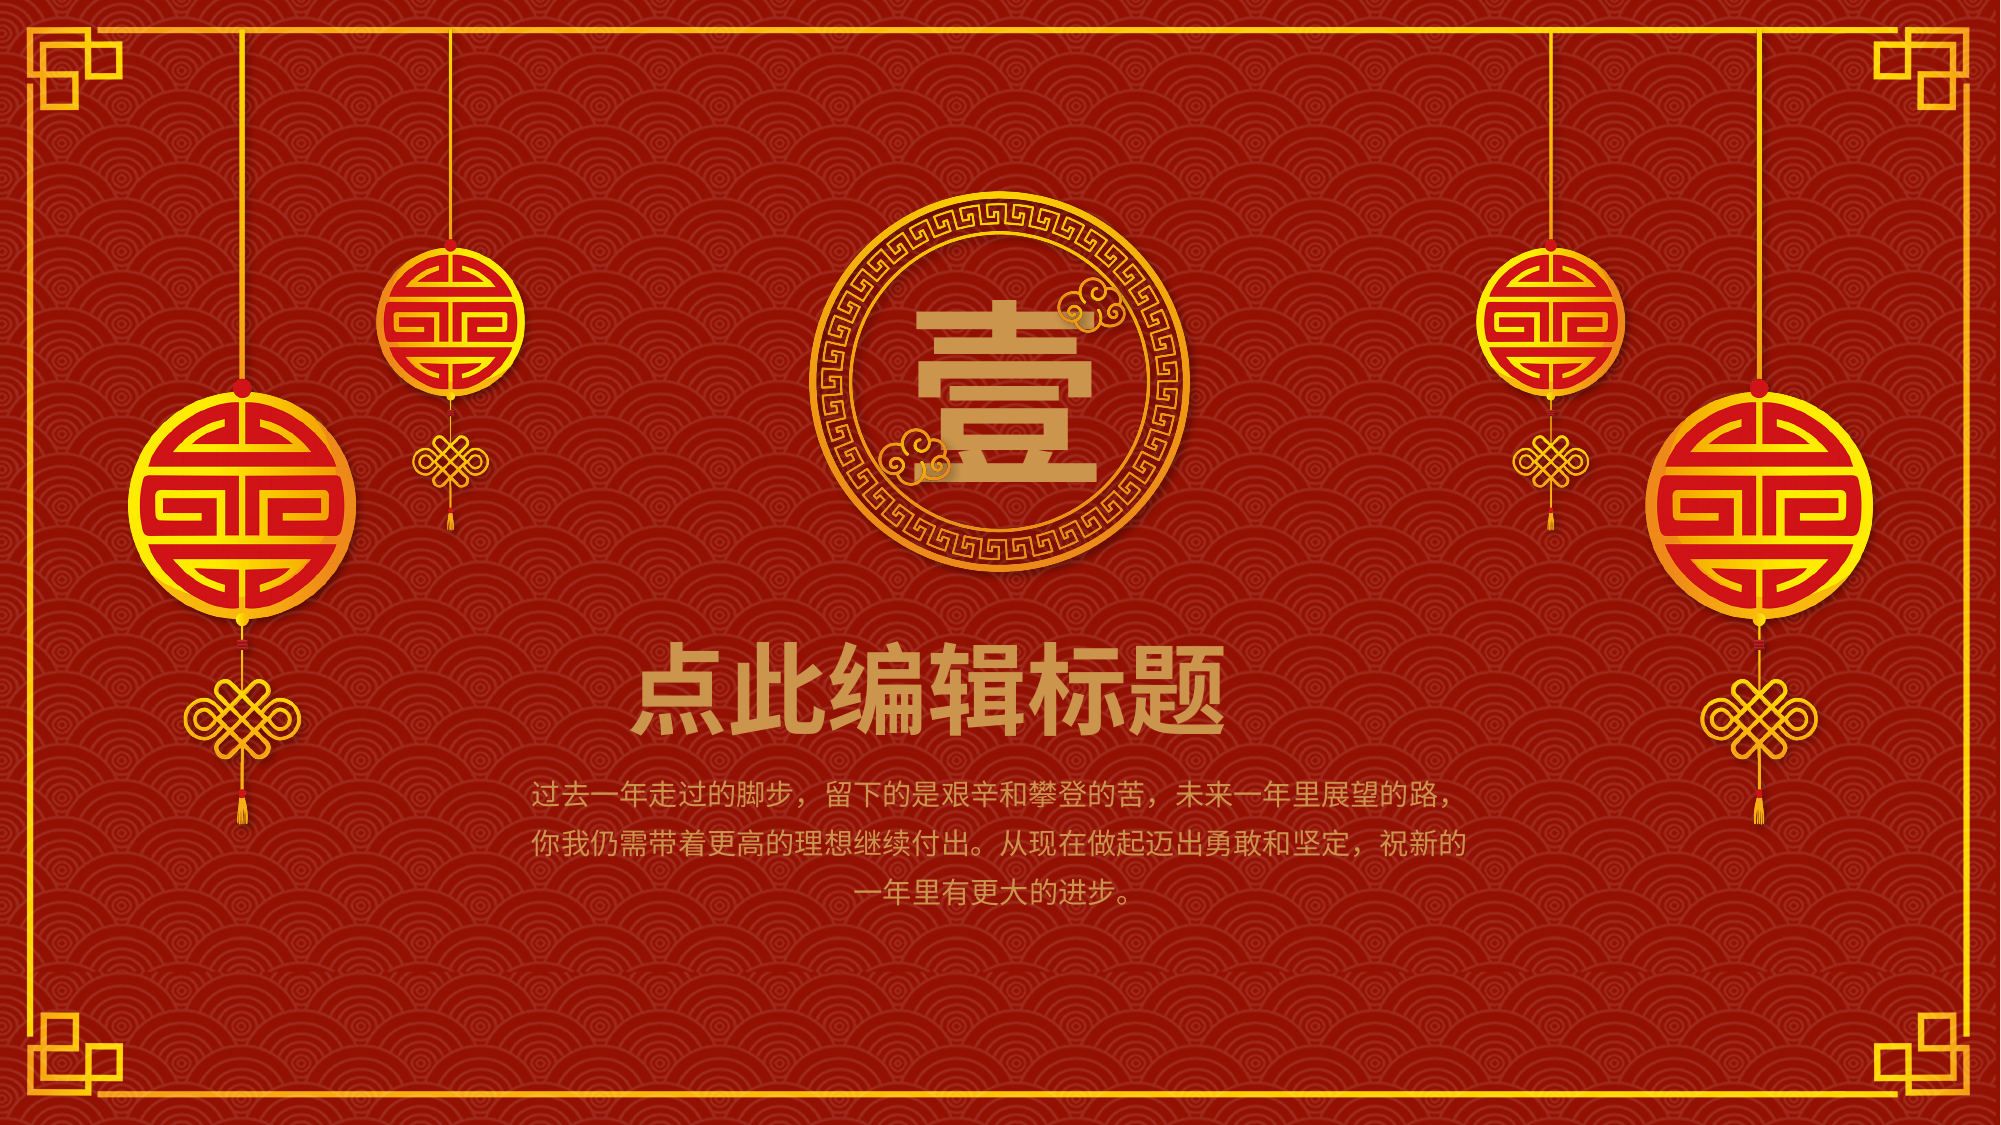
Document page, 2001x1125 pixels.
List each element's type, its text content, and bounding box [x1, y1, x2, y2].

text_box 过去一年走过的脚步，留下的是艰辛和攀登的苦，未来一年里展望的路，你我仍需带着更高的理想继续付出。从现在做起迈出勇敢和坚定，祝新的一年里有更大的进步。 [517, 762, 1483, 910]
text_box 点此编辑标题 [627, 627, 1372, 748]
picture [0, 0, 2001, 1125]
